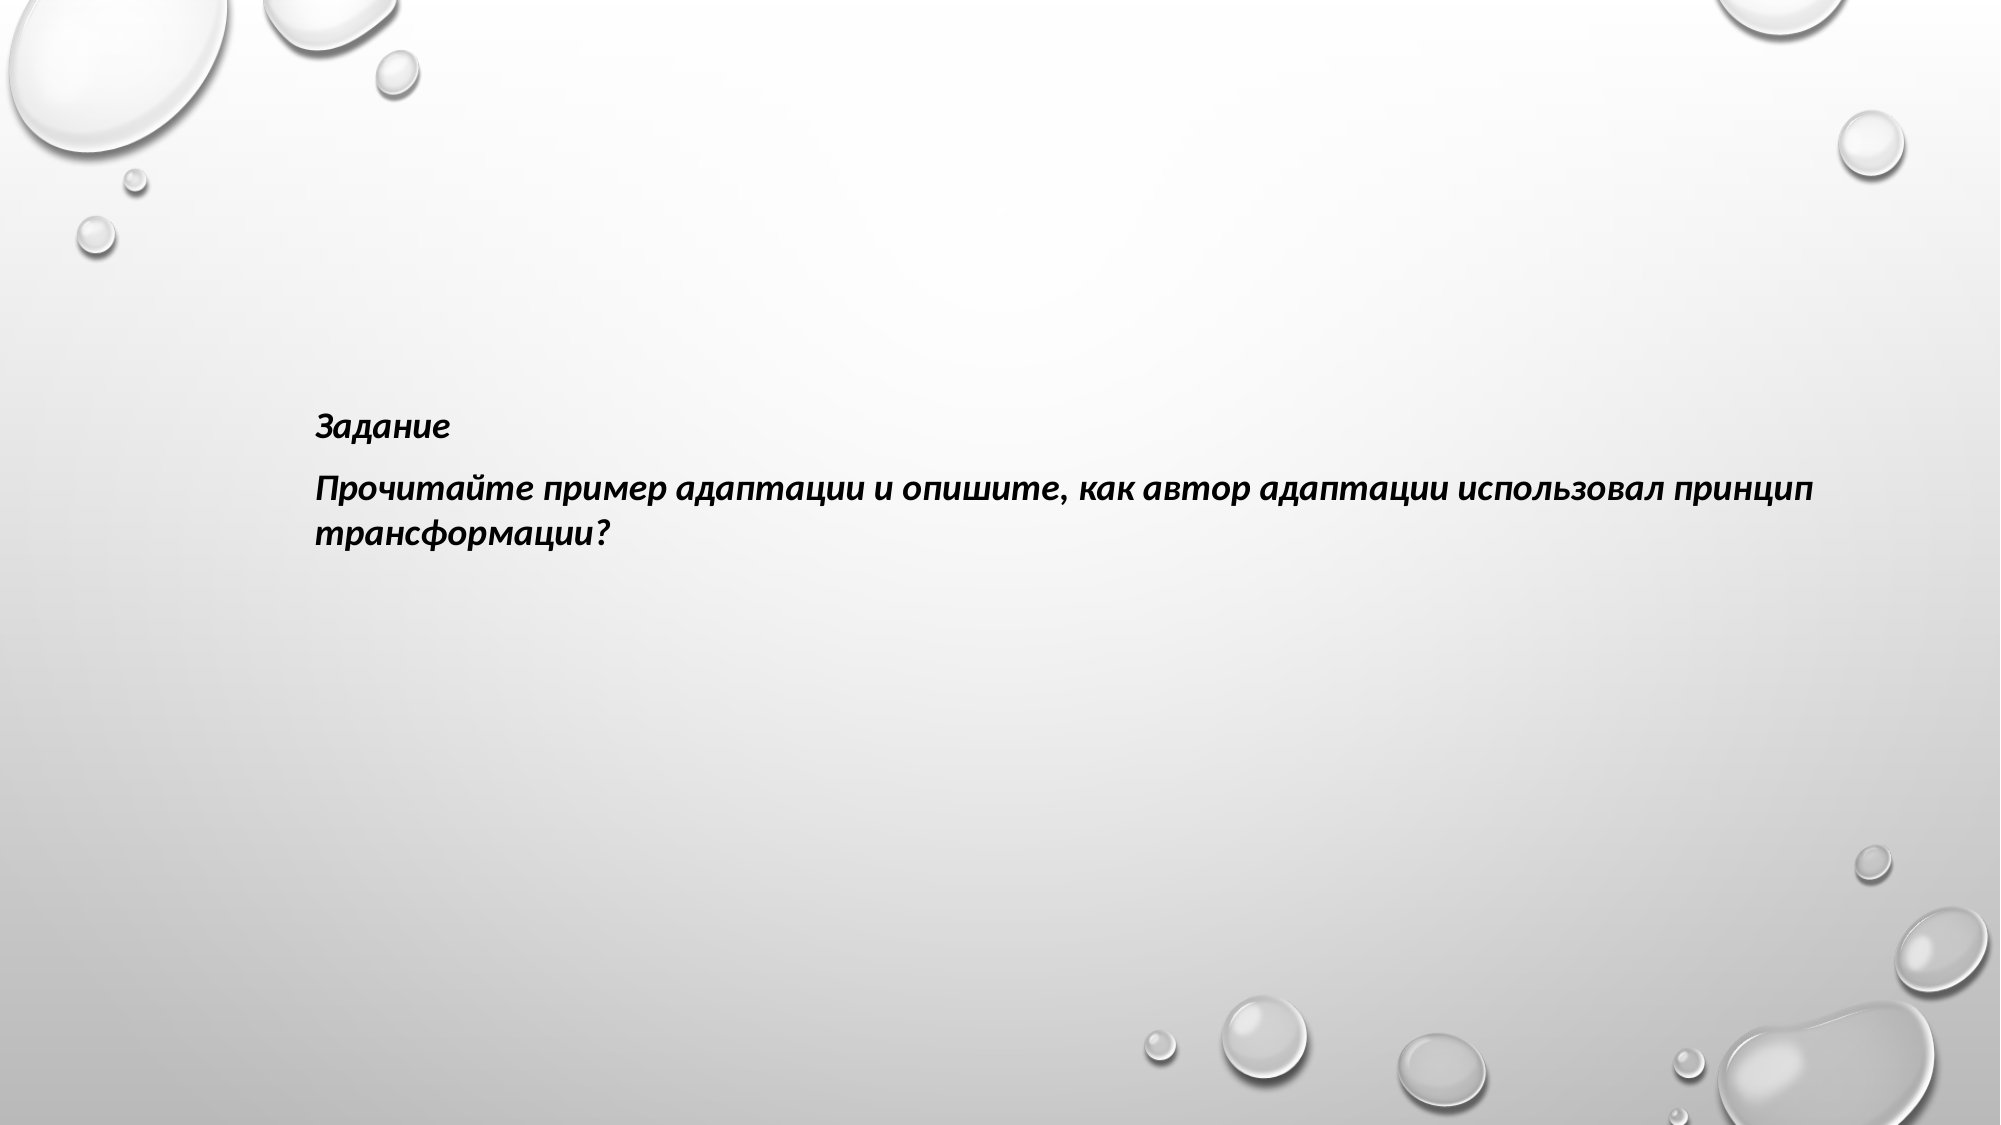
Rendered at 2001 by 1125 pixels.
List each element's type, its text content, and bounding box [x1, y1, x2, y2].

text_box Задание Прочитайте пример адаптации и опишите, как автор адаптации использовал принцип трансформации? [299, 391, 1849, 561]
picture [0, 0, 2000, 1125]
